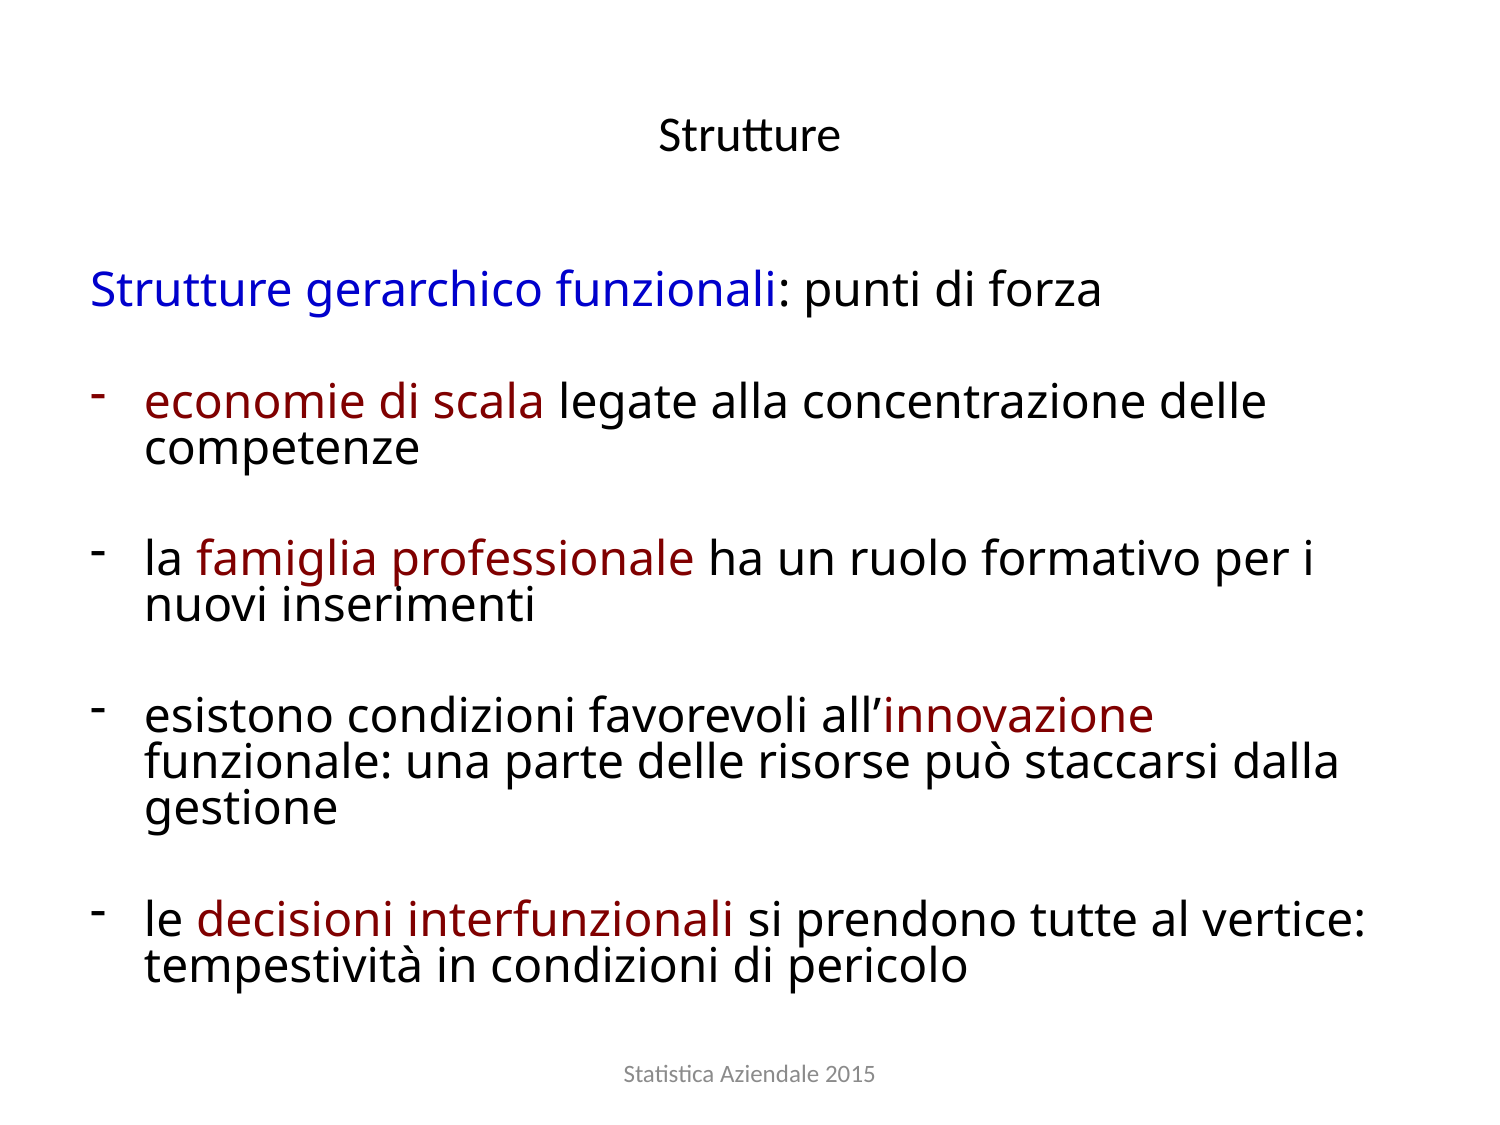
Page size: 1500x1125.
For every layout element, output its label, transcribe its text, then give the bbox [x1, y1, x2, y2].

list Strutture gerarchico funzionali: punti di forza economie di scala legate alla concentrazione delle competenze la famiglia professionale ha un ruolo formativo per i nuovi inserimenti esistono condizioni favorevoli all’innovazione funzionale: una parte delle risorse può staccarsi dalla gestione le decisioni interfunzionali si prendono tutte al vertice: tempestività in condizioni di pericolo [75, 262, 1425, 1005]
title Strutture [75, 45, 1425, 233]
footer Statistica Aziendale 2015 [512, 1042, 988, 1103]
